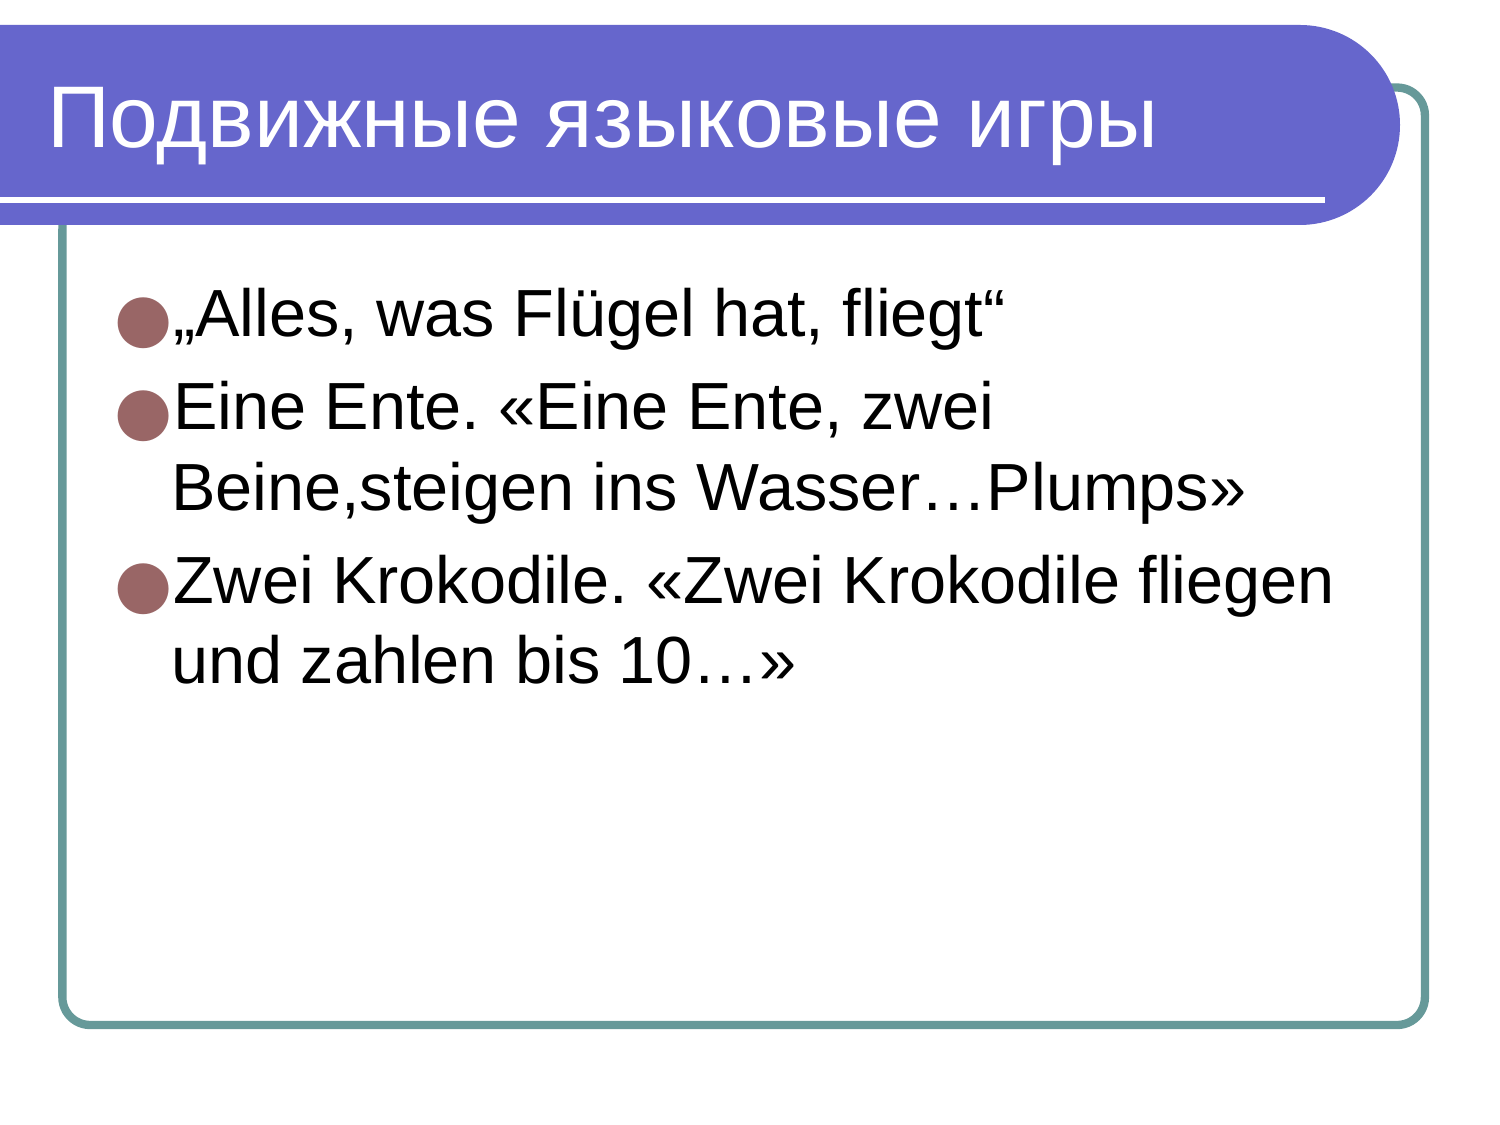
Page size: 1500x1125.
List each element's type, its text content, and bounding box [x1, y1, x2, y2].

list „Alles, was Flügel hat, fliegt“ Eine Ente. «Eine Ente, zwei Beine,steigen ins Wasser…Plumps» Zwei Krokodile. «Zwei Krokodile fliegen und zahlen bis 10…» [99, 262, 1400, 988]
title Подвижные языковые игры [32, 37, 1347, 188]
